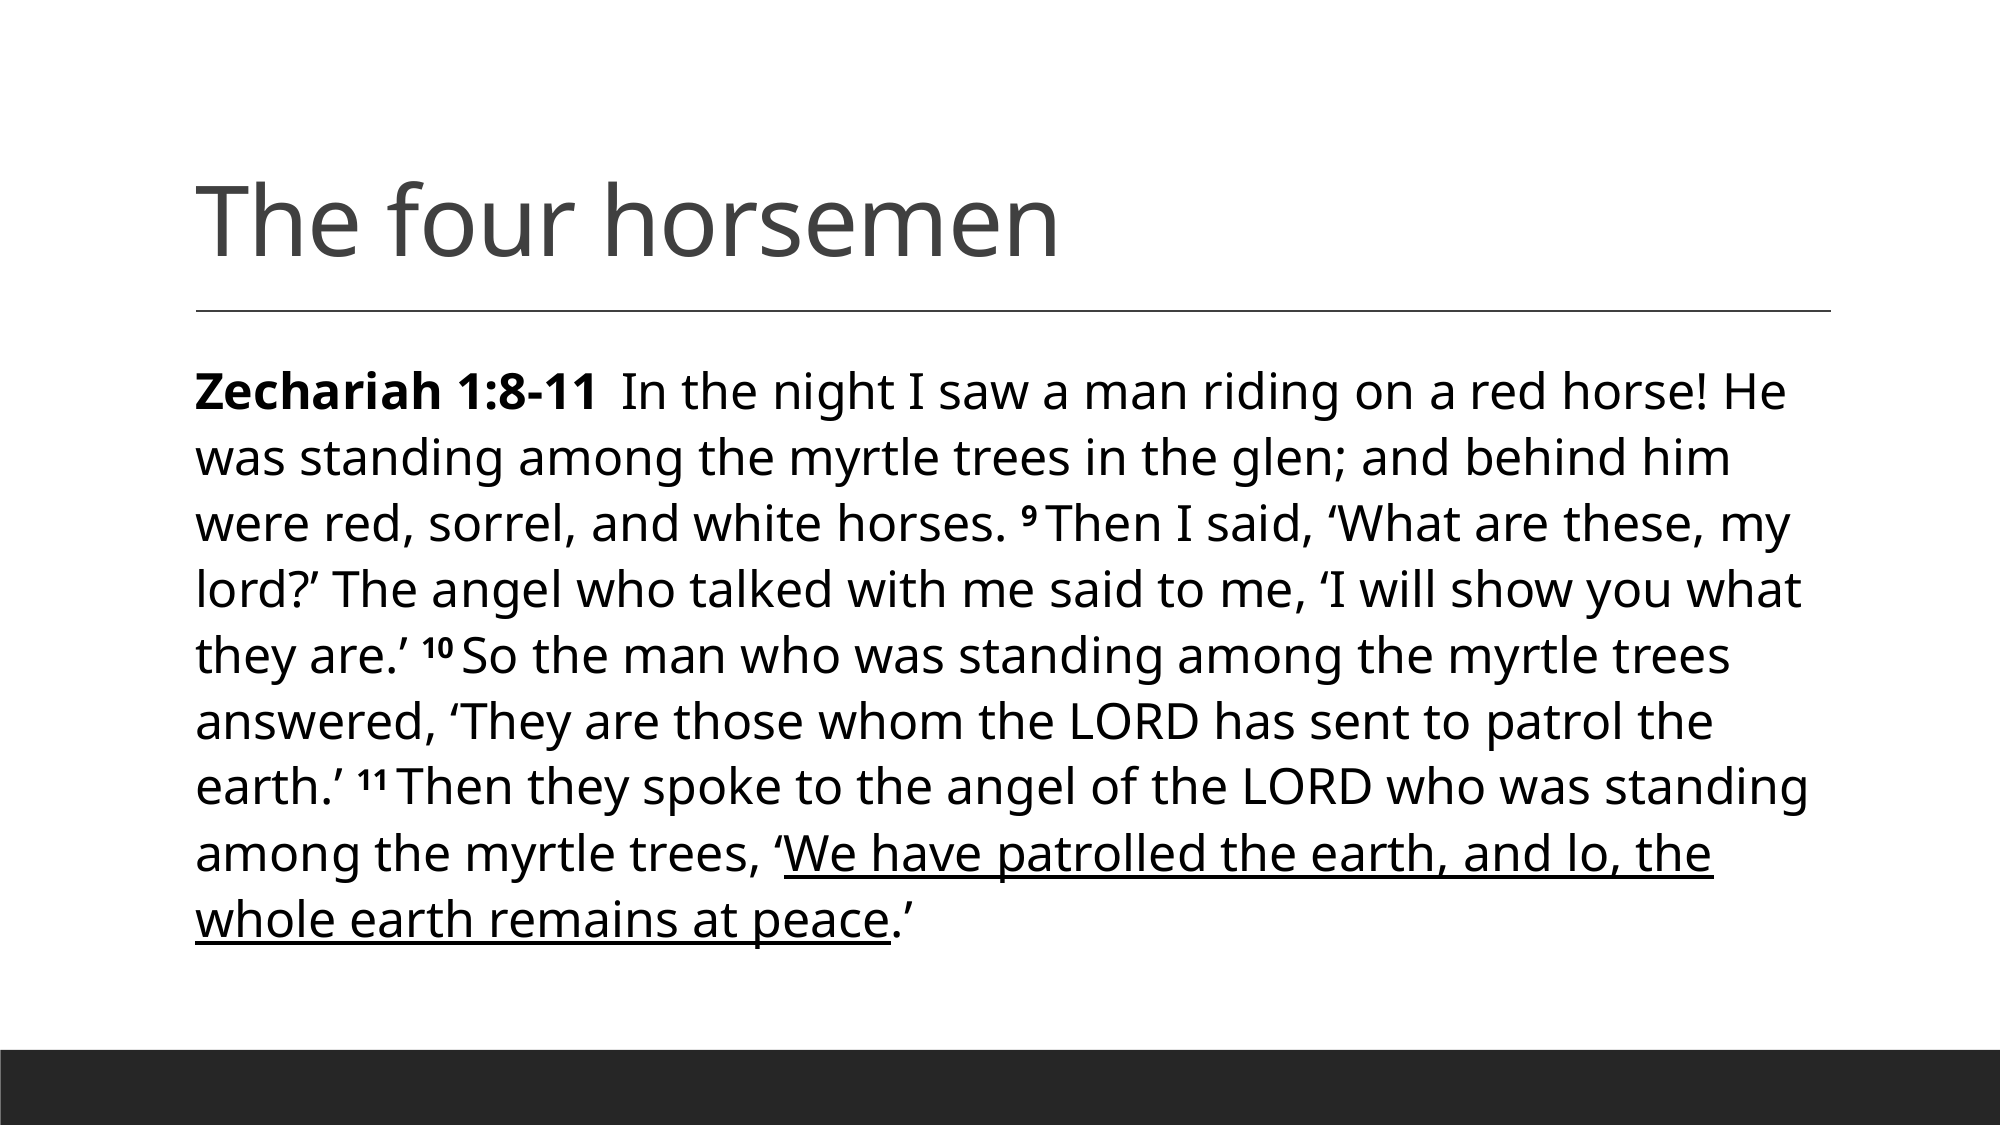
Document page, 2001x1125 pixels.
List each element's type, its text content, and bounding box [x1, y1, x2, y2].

list Zechariah 1:8-11 In the night I saw a man riding on a red horse! He was standing among the myrtle trees in the glen; and behind him were red, sorrel, and white horses. 9 Then I said, ‘What are these, my lord?’ The angel who talked with me said to me, ‘I will show you what they are.’ 10 So the man who was standing among the myrtle trees answered, ‘They are those whom the Lord has sent to patrol the earth.’ 11 Then they spoke to the angel of the Lord who was standing among the myrtle trees, ‘We have patrolled the earth, and lo, the whole earth remains at peace.’ [180, 345, 1830, 963]
title The four horsemen [180, 47, 1830, 285]
